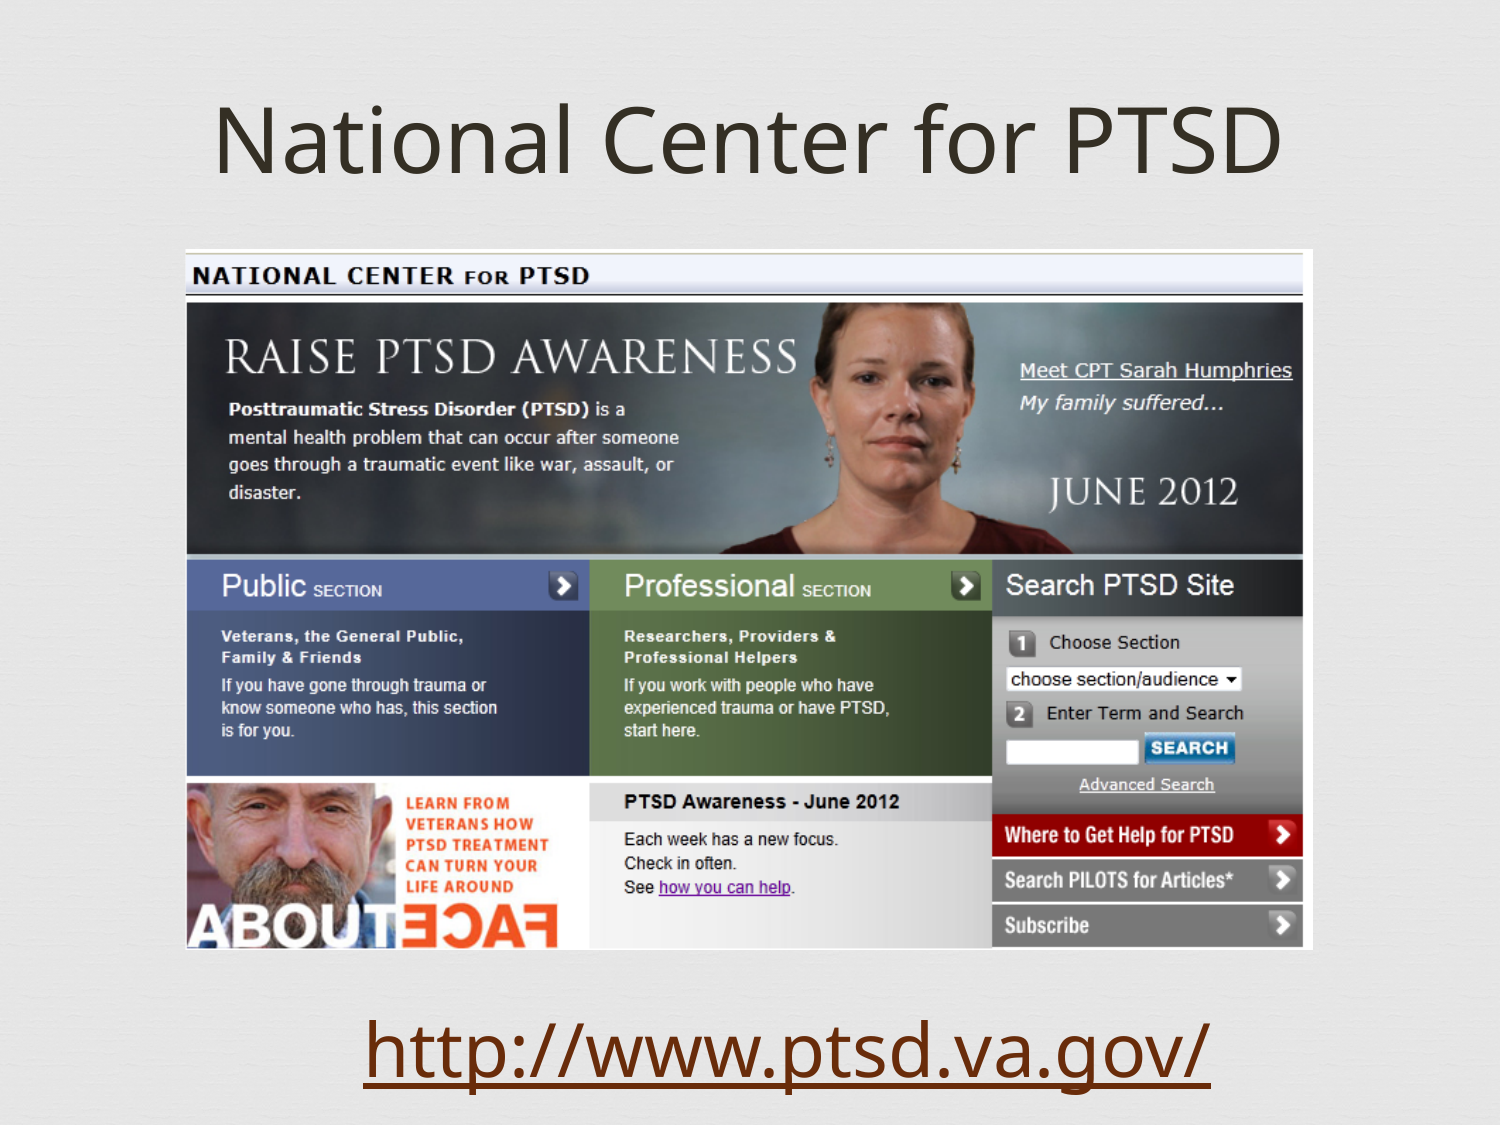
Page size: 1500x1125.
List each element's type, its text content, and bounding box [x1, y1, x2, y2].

picture [180, 249, 1313, 951]
title National Center for PTSD [112, 50, 1386, 223]
list http://www.ptsd.va.gov/ [152, 995, 1423, 1125]
